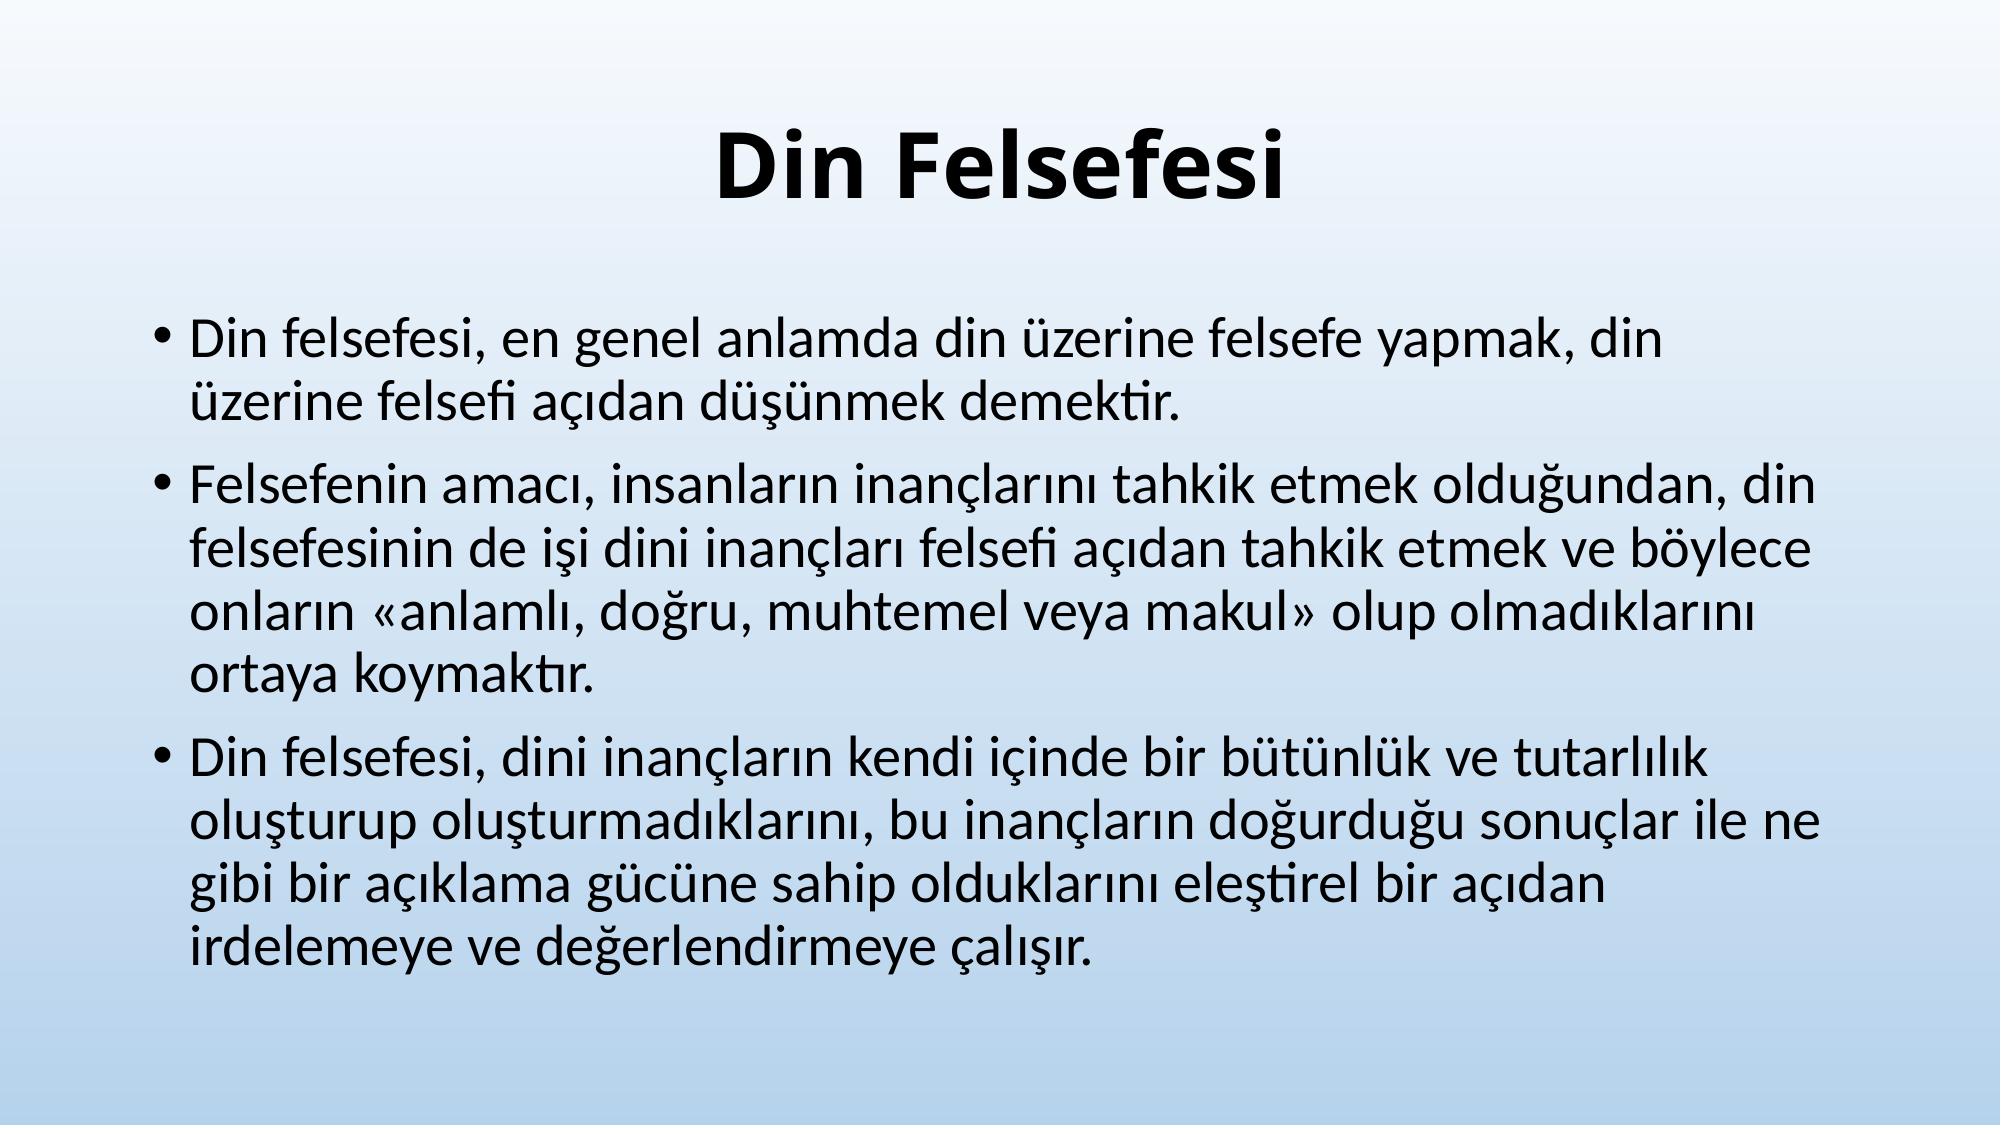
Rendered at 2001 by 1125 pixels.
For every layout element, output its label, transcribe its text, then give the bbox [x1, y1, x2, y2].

title Din Felsefesi [137, 59, 1863, 278]
list Din felsefesi, en genel anlamda din üzerine felsefe yapmak, din üzerine felsefi açıdan düşünmek demektir. Felsefenin amacı, insanların inançlarını tahkik etmek olduğundan, din felsefesinin de işi dini inançları felsefi açıdan tahkik etmek ve böylece onların «anlamlı, doğru, muhtemel veya makul» olup olmadıklarını ortaya koymaktır. Din felsefesi, dini inançların kendi içinde bir bütünlük ve tutarlılık oluşturup oluşturmadıklarını, bu inançların doğurduğu sonuçlar ile ne gibi bir açıklama gücüne sahip olduklarını eleştirel bir açıdan irdelemeye ve değerlendirmeye çalışır. [137, 299, 1863, 1014]
